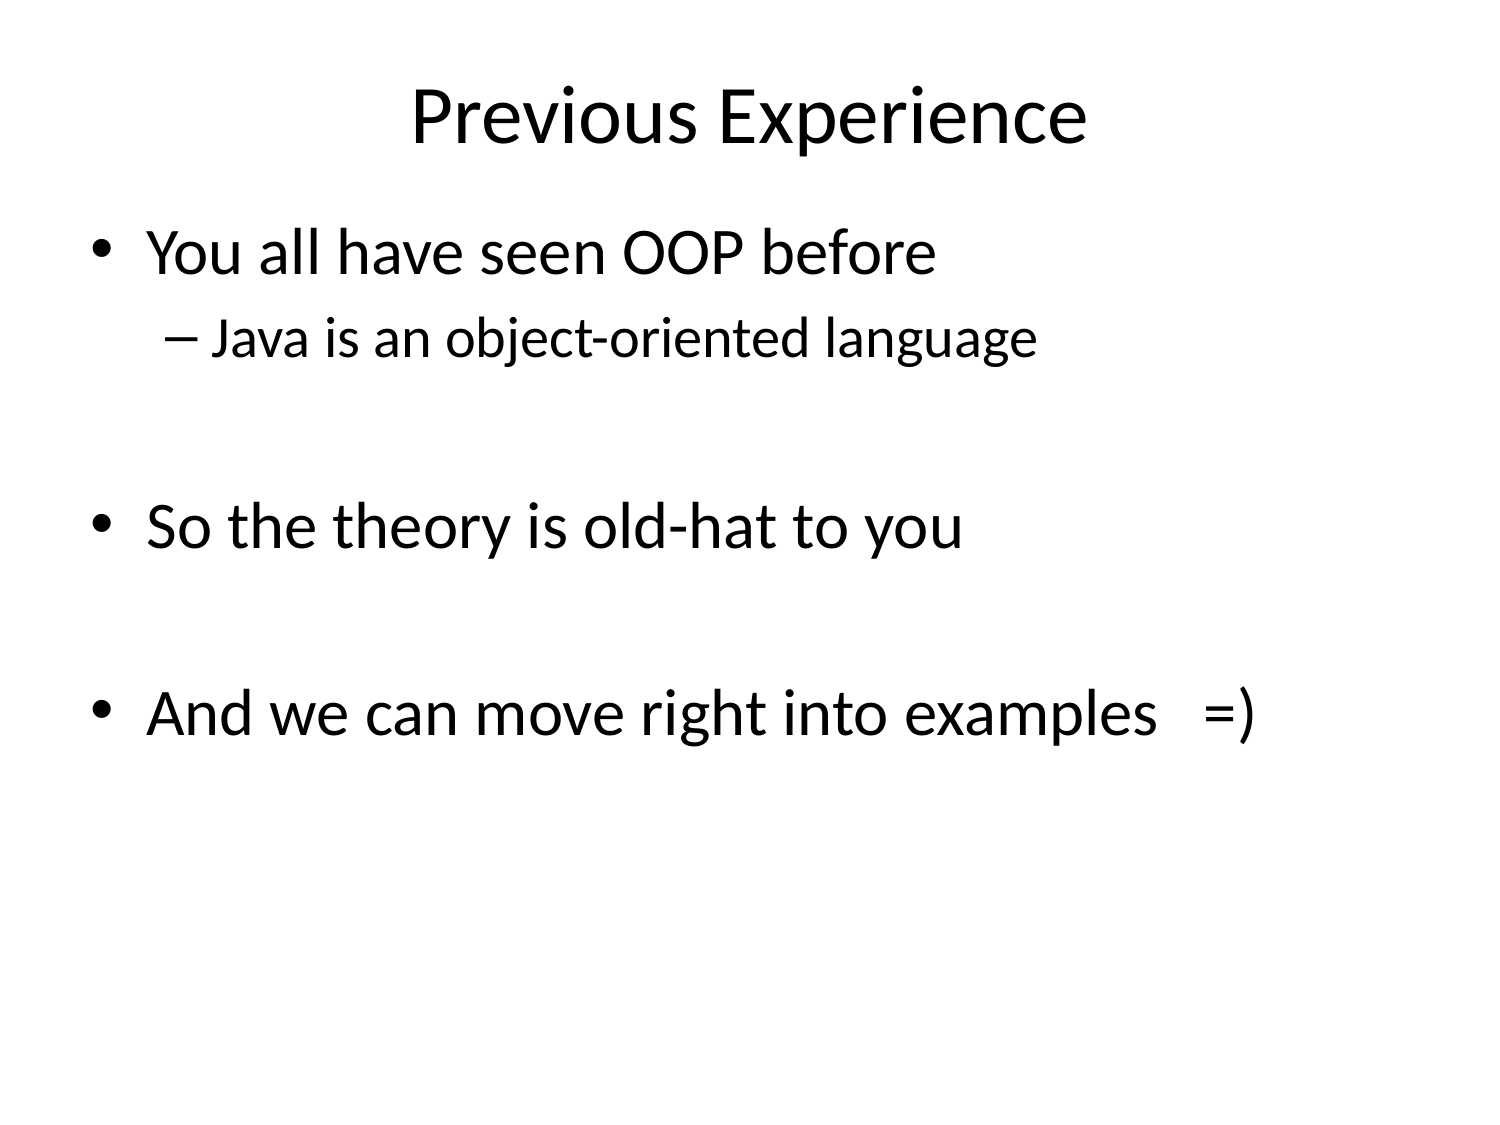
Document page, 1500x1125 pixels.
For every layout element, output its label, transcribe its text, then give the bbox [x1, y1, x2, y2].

list You all have seen OOP before Java is an object-oriented language So the theory is old-hat to you And we can move right into examples =) [75, 200, 1425, 1050]
title Previous Experience [75, 45, 1425, 175]
